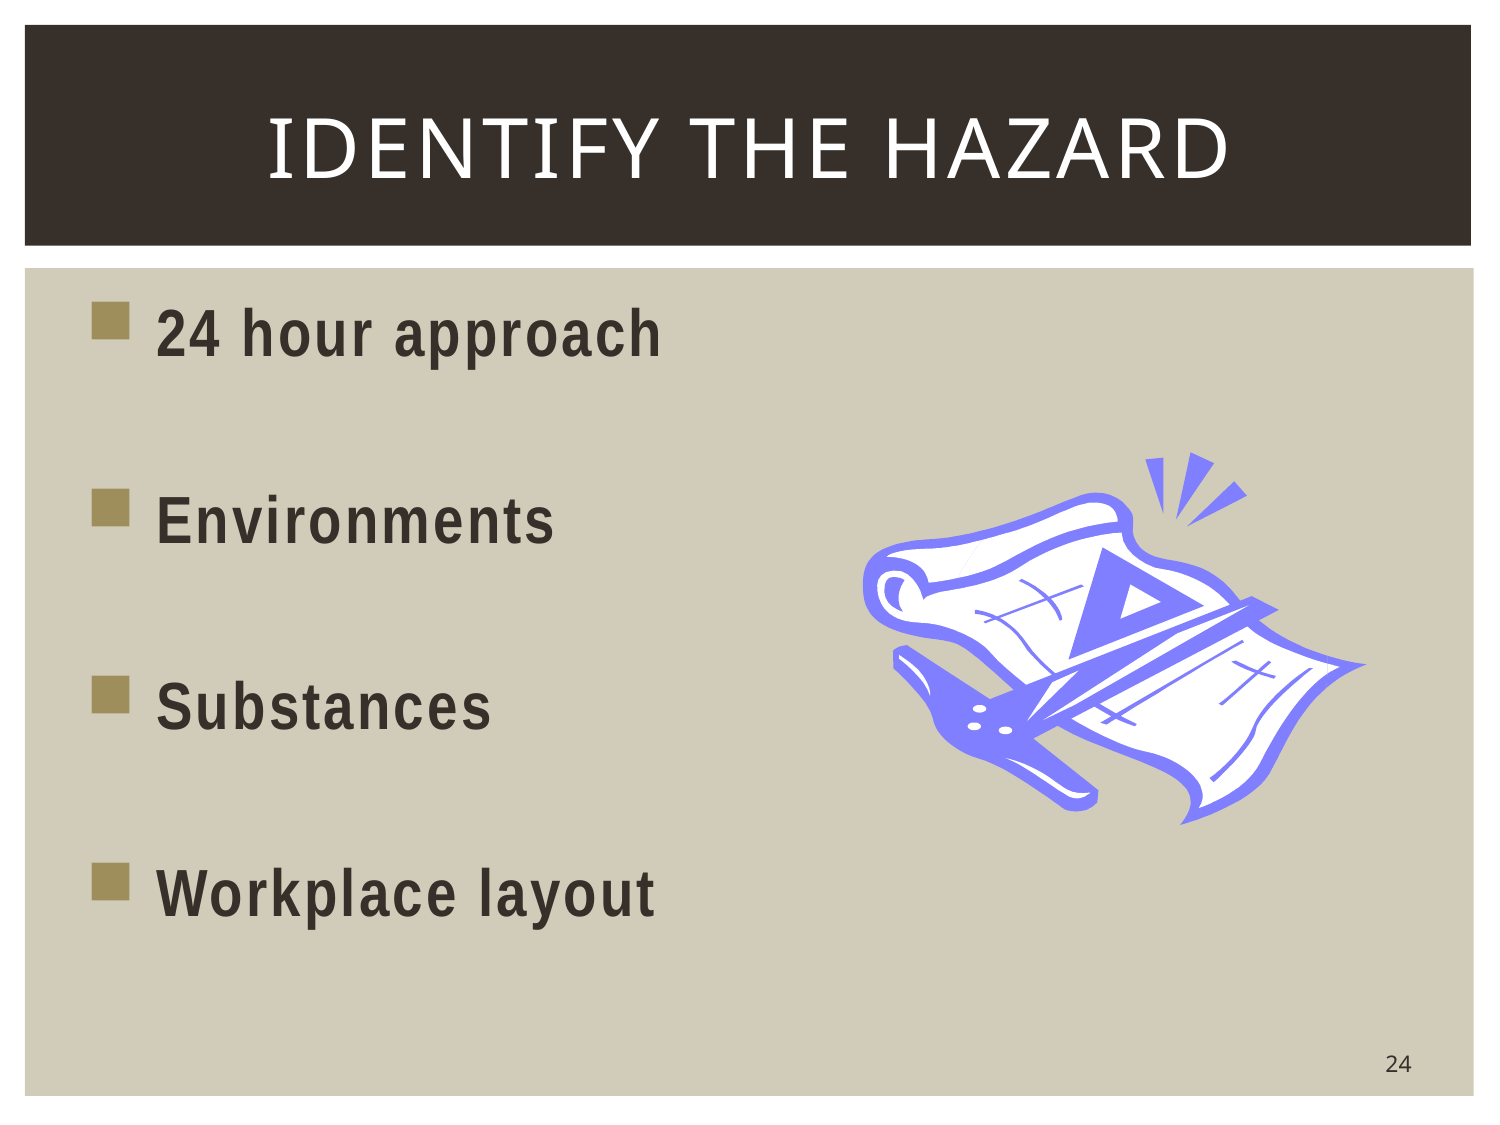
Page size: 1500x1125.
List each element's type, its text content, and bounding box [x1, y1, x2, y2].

slide_number 24 [1349, 1041, 1448, 1089]
title Identify the Hazard [62, 58, 1438, 232]
picture [862, 451, 1367, 826]
list 24 hour approach Environments Substances Workplace layout [62, 281, 1442, 1005]
